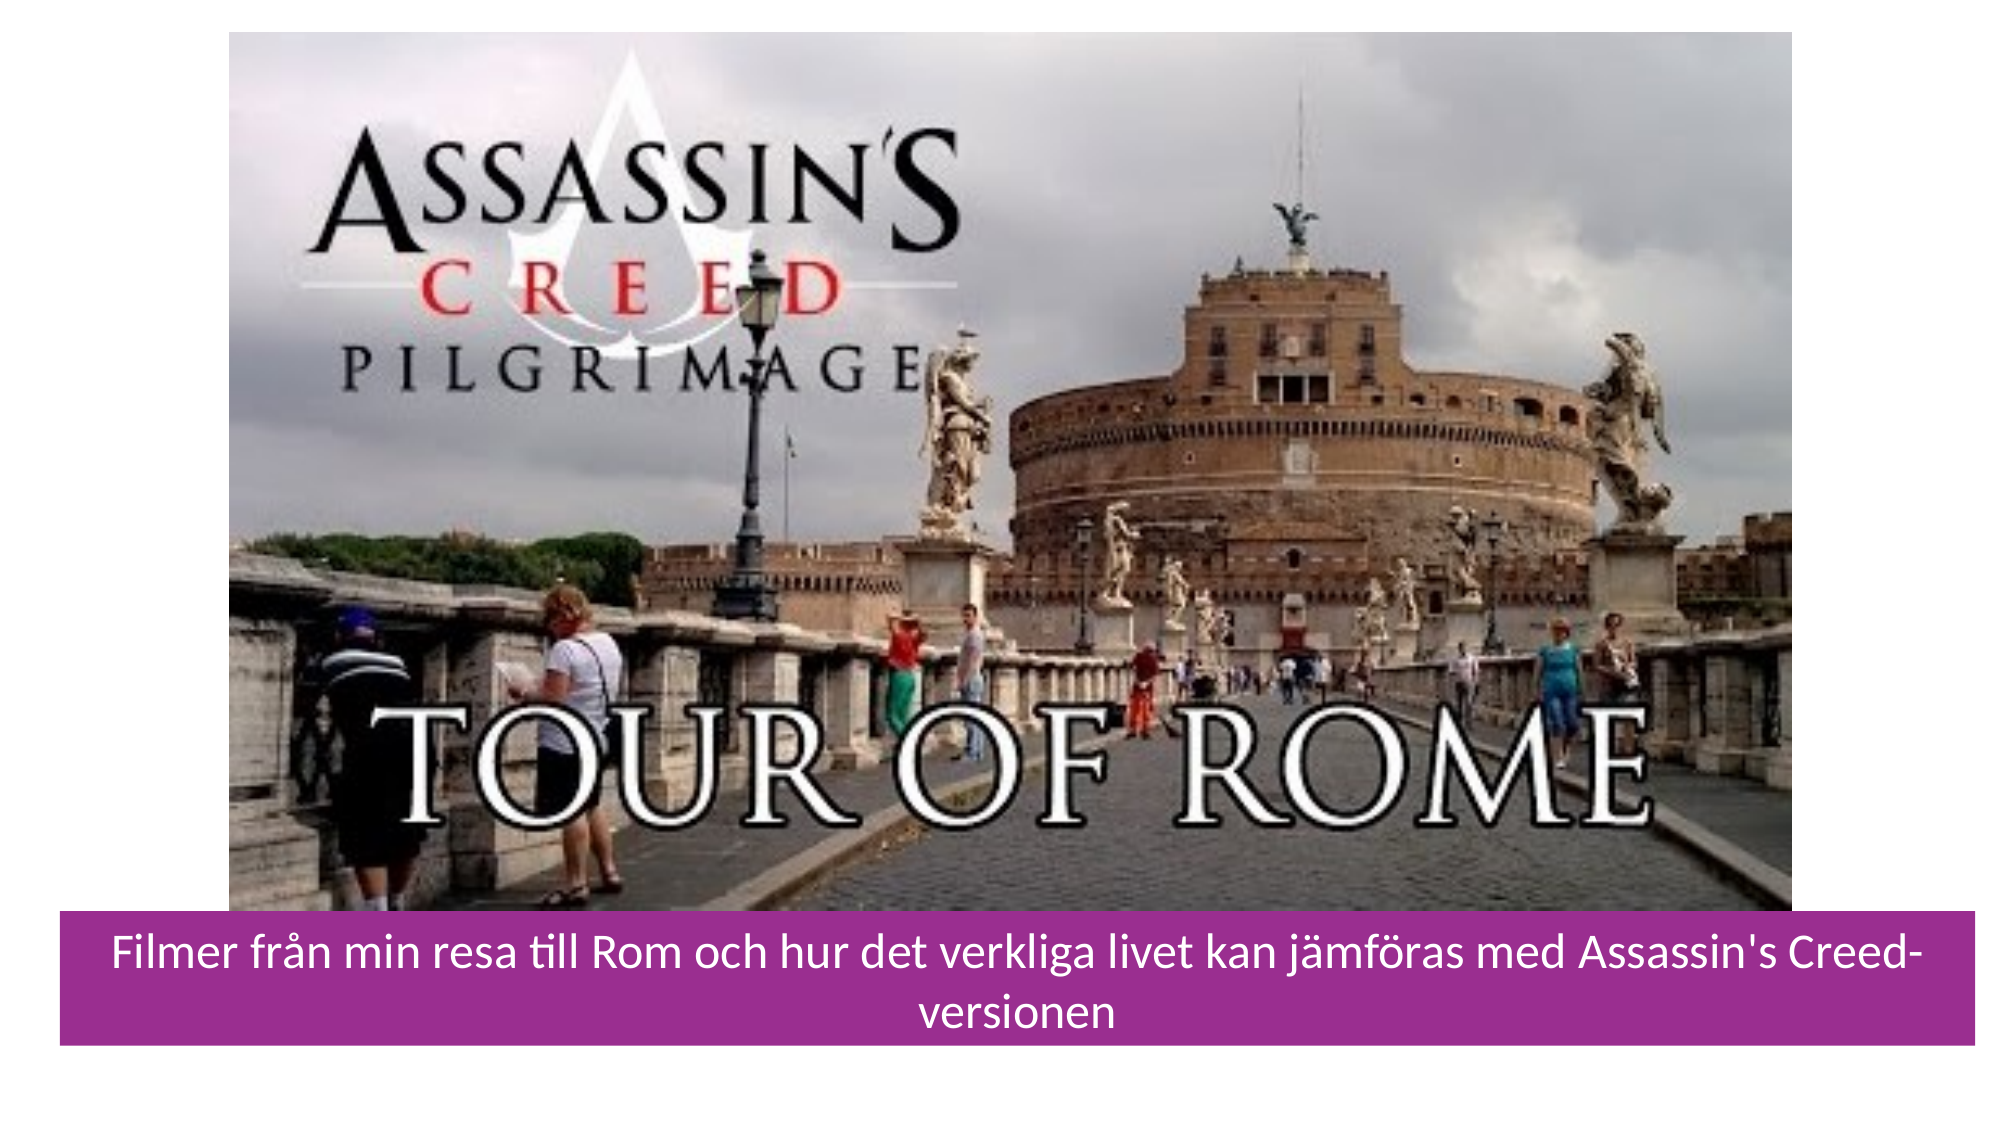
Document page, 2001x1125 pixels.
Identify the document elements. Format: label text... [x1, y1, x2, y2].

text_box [229, 31, 1793, 912]
text_box Filmer från min resa till Rom och hur det verkliga livet kan jämföras med Assassin's Creed-versionen [59, 911, 1976, 1046]
